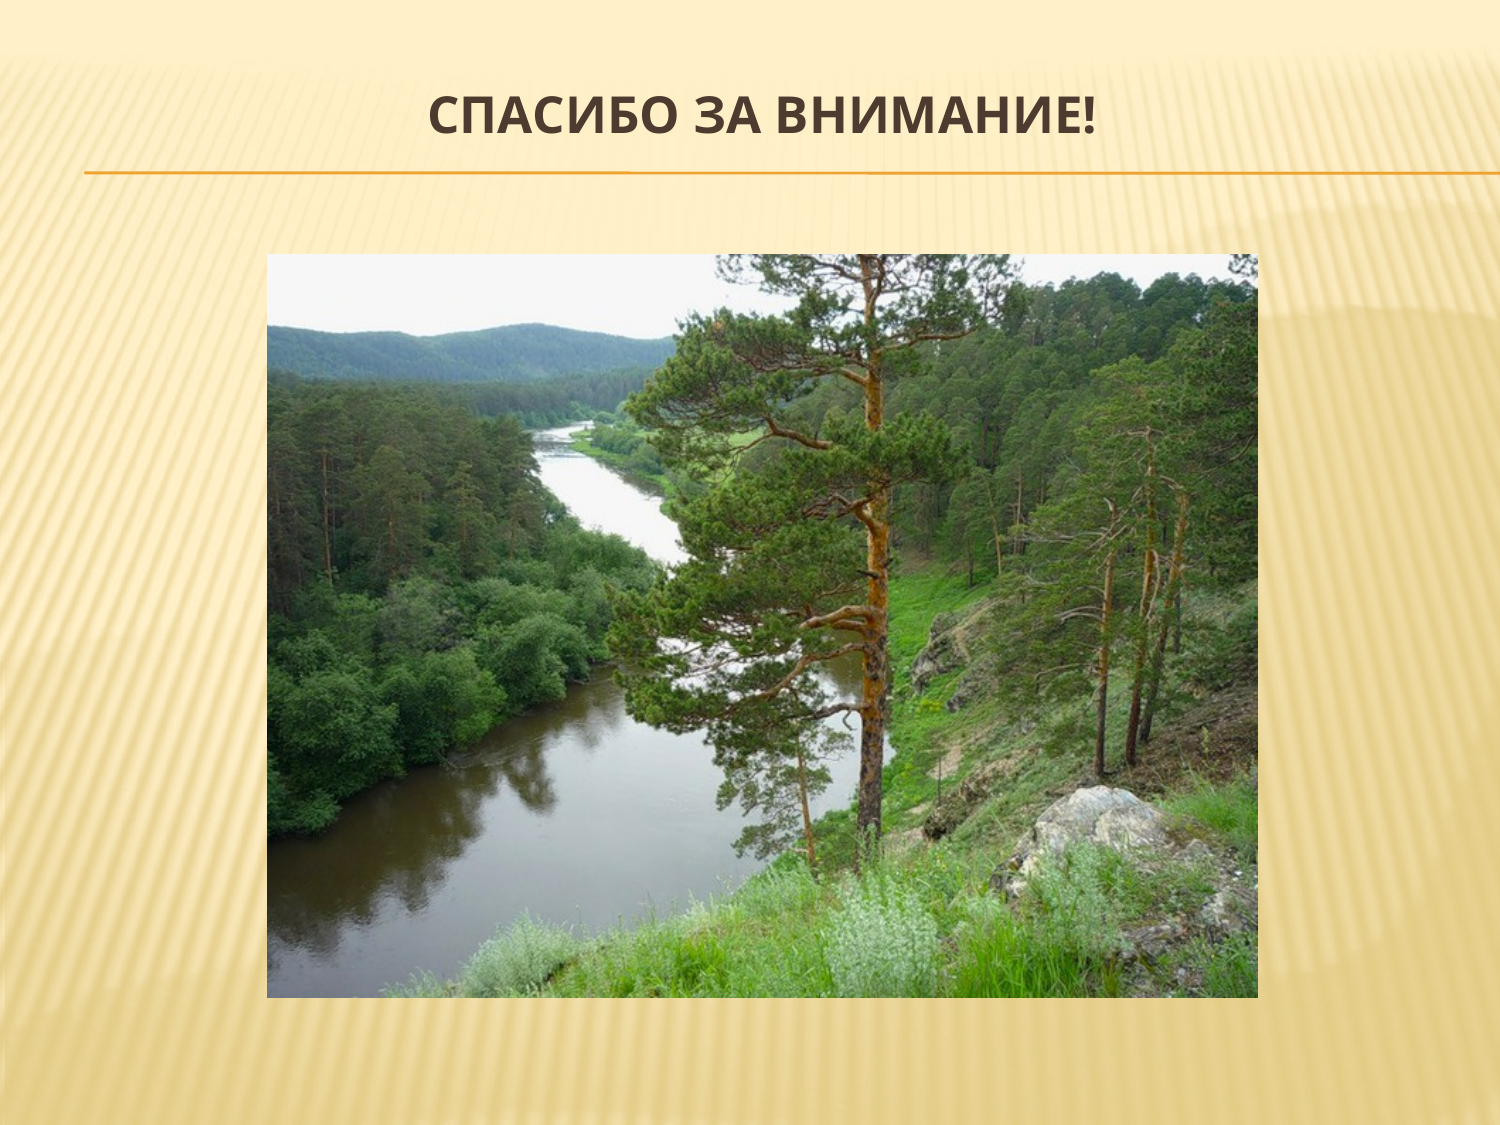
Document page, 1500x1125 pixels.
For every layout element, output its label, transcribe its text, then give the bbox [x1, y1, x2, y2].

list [267, 254, 1258, 998]
title Спасибо за внимание! [50, 75, 1475, 213]
